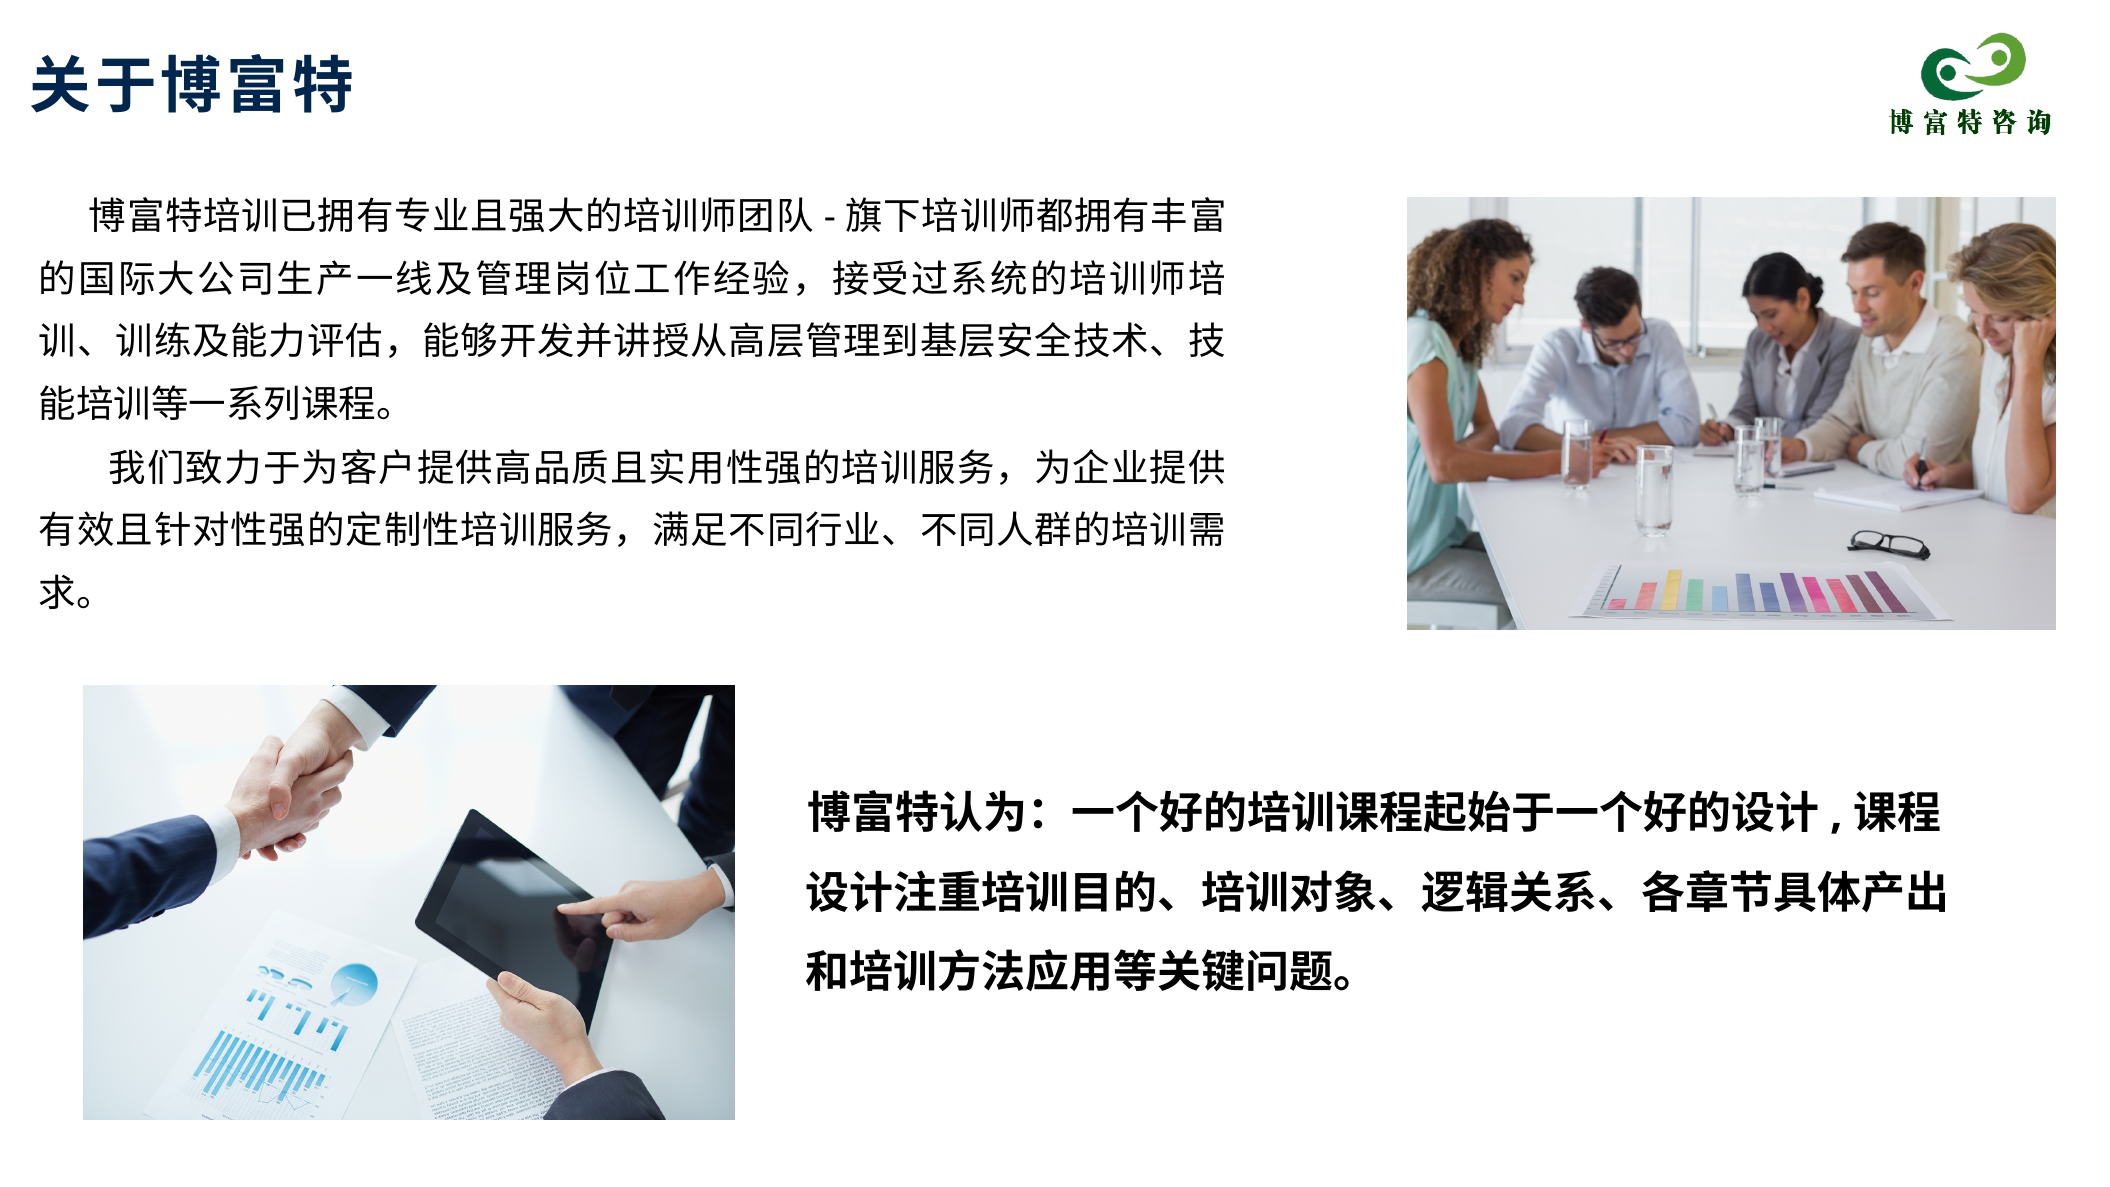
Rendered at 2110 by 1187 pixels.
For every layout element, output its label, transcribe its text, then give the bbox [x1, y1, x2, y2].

text_box 博富特培训已拥有专业且强大的培训师团队-旗下培训师都拥有丰富的国际大公司生产一线及管理岗位工作经验，接受过系统的培训师培训、训练及能力评估，能够开发并讲授从高层管理到基层安全技术、技能培训等一系列课程。 我们致力于为客户提供高品质且实用性强的培训服务，为企业提供有效且针对性强的定制性培训服务，满足不同行业、不同人群的培训需求。 [24, 166, 1242, 622]
picture [1407, 197, 2056, 630]
picture [1868, 32, 2077, 138]
text_box 关于博富特 [15, 38, 1195, 142]
text_box 博富特认为：一个好的培训课程起始于一个好的设计,课程设计注重培训目的、培训对象、逻辑关系、各章节具体产出和培训方法应用等关键问题。 [791, 751, 1979, 1004]
picture [82, 685, 735, 1120]
